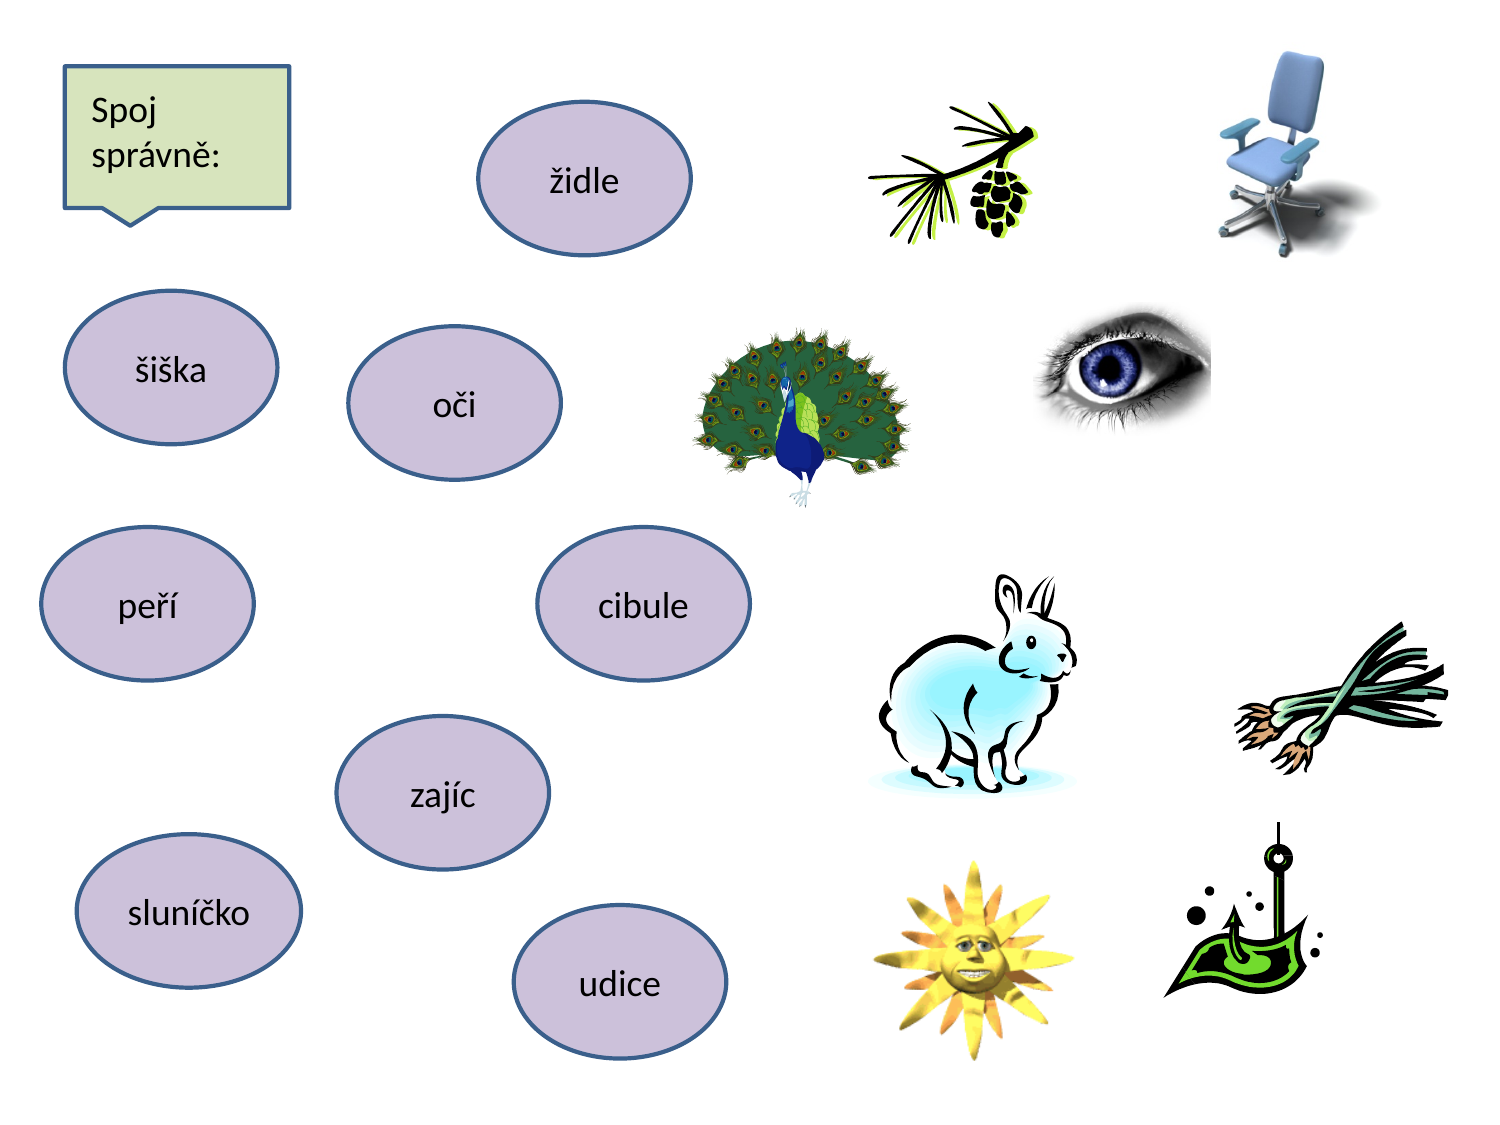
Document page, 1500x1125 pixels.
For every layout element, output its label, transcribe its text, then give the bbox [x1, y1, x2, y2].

picture [1151, 42, 1452, 268]
text_box zajíc [334, 713, 552, 872]
picture [867, 573, 1081, 799]
text_box šiška [62, 288, 280, 447]
text_box oči [346, 324, 564, 482]
text_box cibule [535, 524, 753, 683]
picture [1234, 621, 1449, 776]
picture [1163, 822, 1324, 999]
text_box [62, 64, 292, 228]
text_box peří [39, 524, 256, 683]
text_box židle [476, 99, 693, 258]
text_box sluníčko [74, 832, 304, 990]
picture [1033, 302, 1211, 436]
picture [690, 326, 913, 509]
text_box udice [511, 902, 729, 1061]
picture [867, 857, 1081, 1071]
text_box Spoj správně: [76, 78, 302, 183]
picture [867, 101, 1039, 245]
